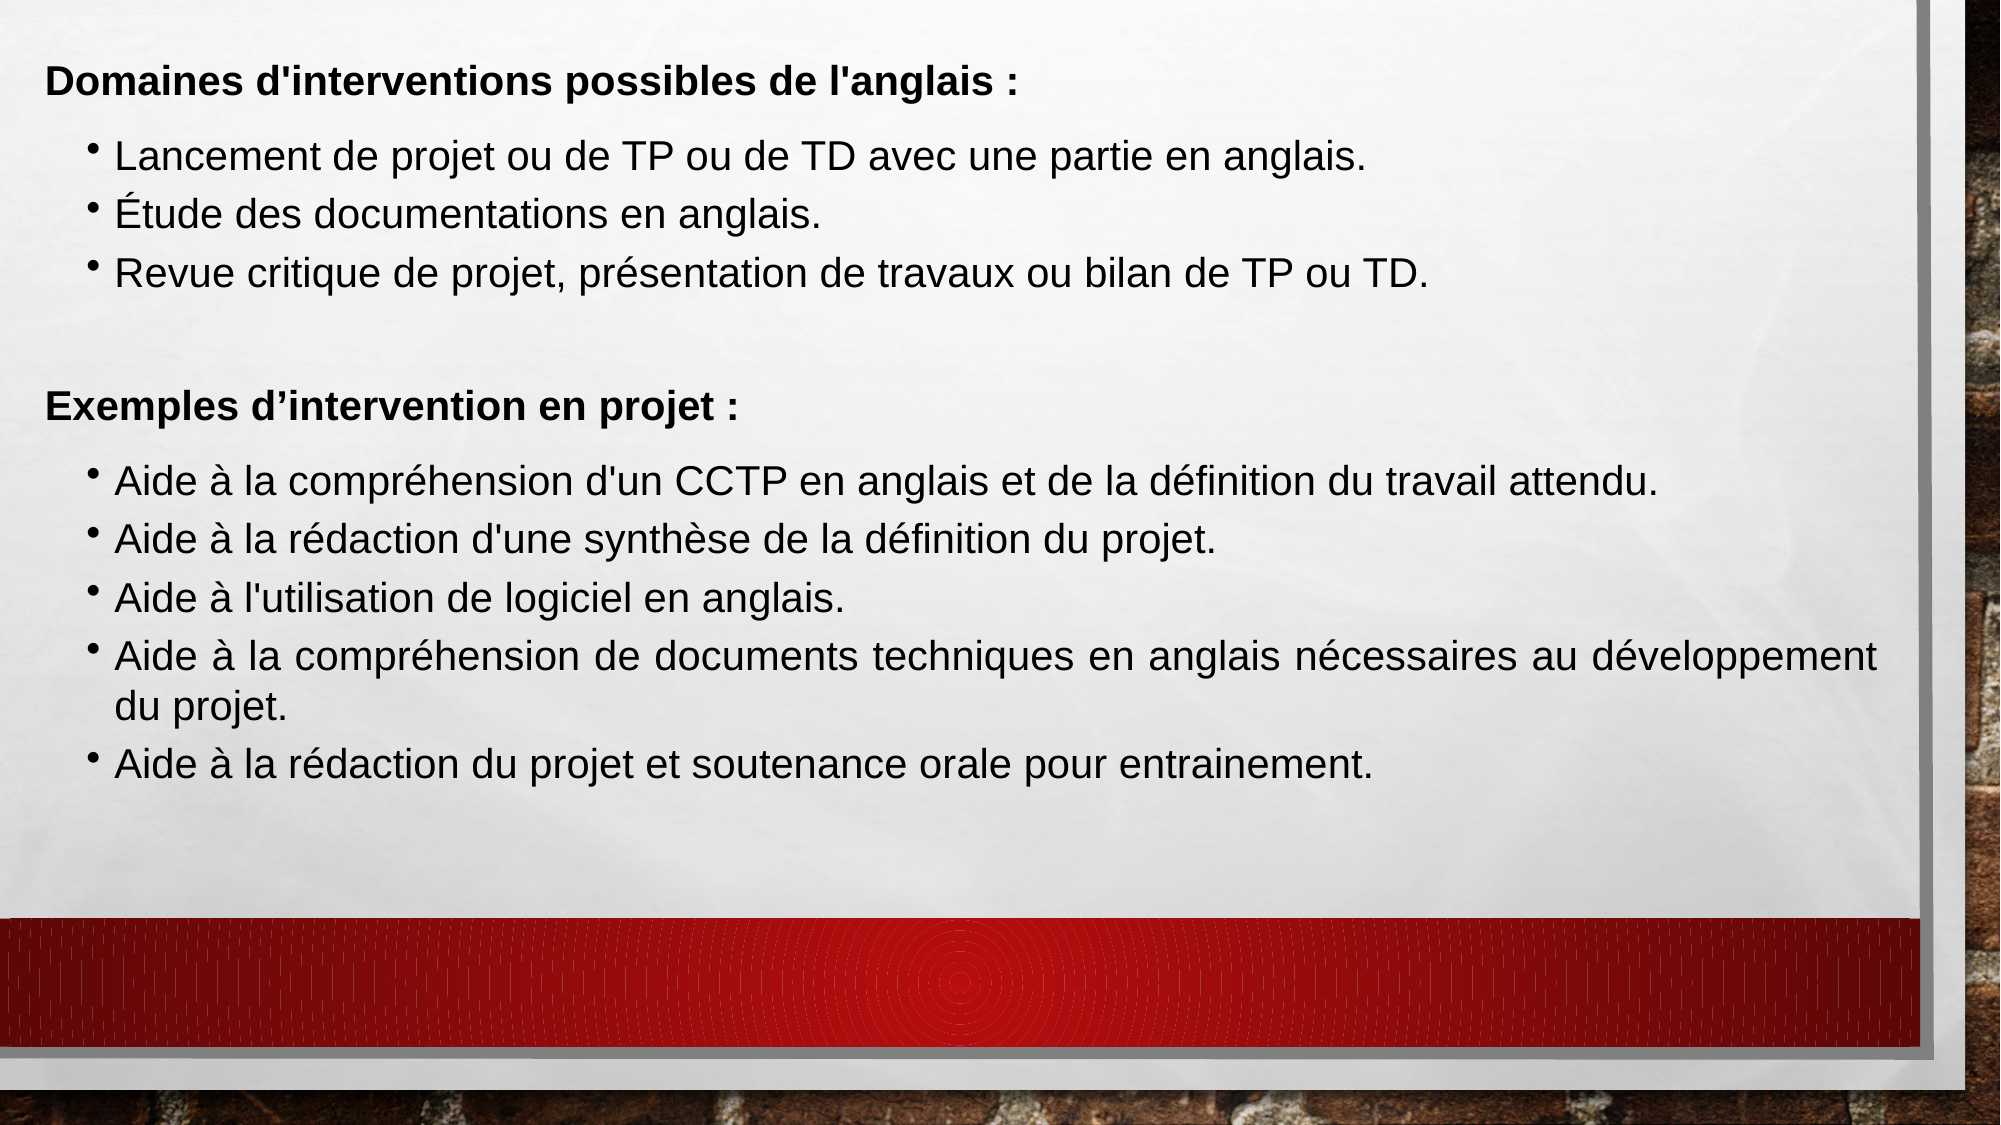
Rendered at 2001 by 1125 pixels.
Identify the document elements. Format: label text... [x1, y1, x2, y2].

picture [0, 0, 2000, 1125]
text_box Domaines d'interventions possibles de l'anglais : Lancement de projet ou de TP ou de TD avec une partie en anglais. Étude des documentations en anglais. Revue critique de projet, présentation de travaux ou bilan de TP ou TD. Exemples d’intervention en projet : Aide à la compréhension d'un CCTP en anglais et de la définition du travail attendu. Aide à la rédaction d'une synthèse de la définition du projet. Aide à l'utilisation de logiciel en anglais. Aide à la compréhension de documents techniques en anglais nécessaires au développement du projet. Aide à la rédaction du projet et soutenance orale pour entrainement. [44, 53, 1879, 900]
